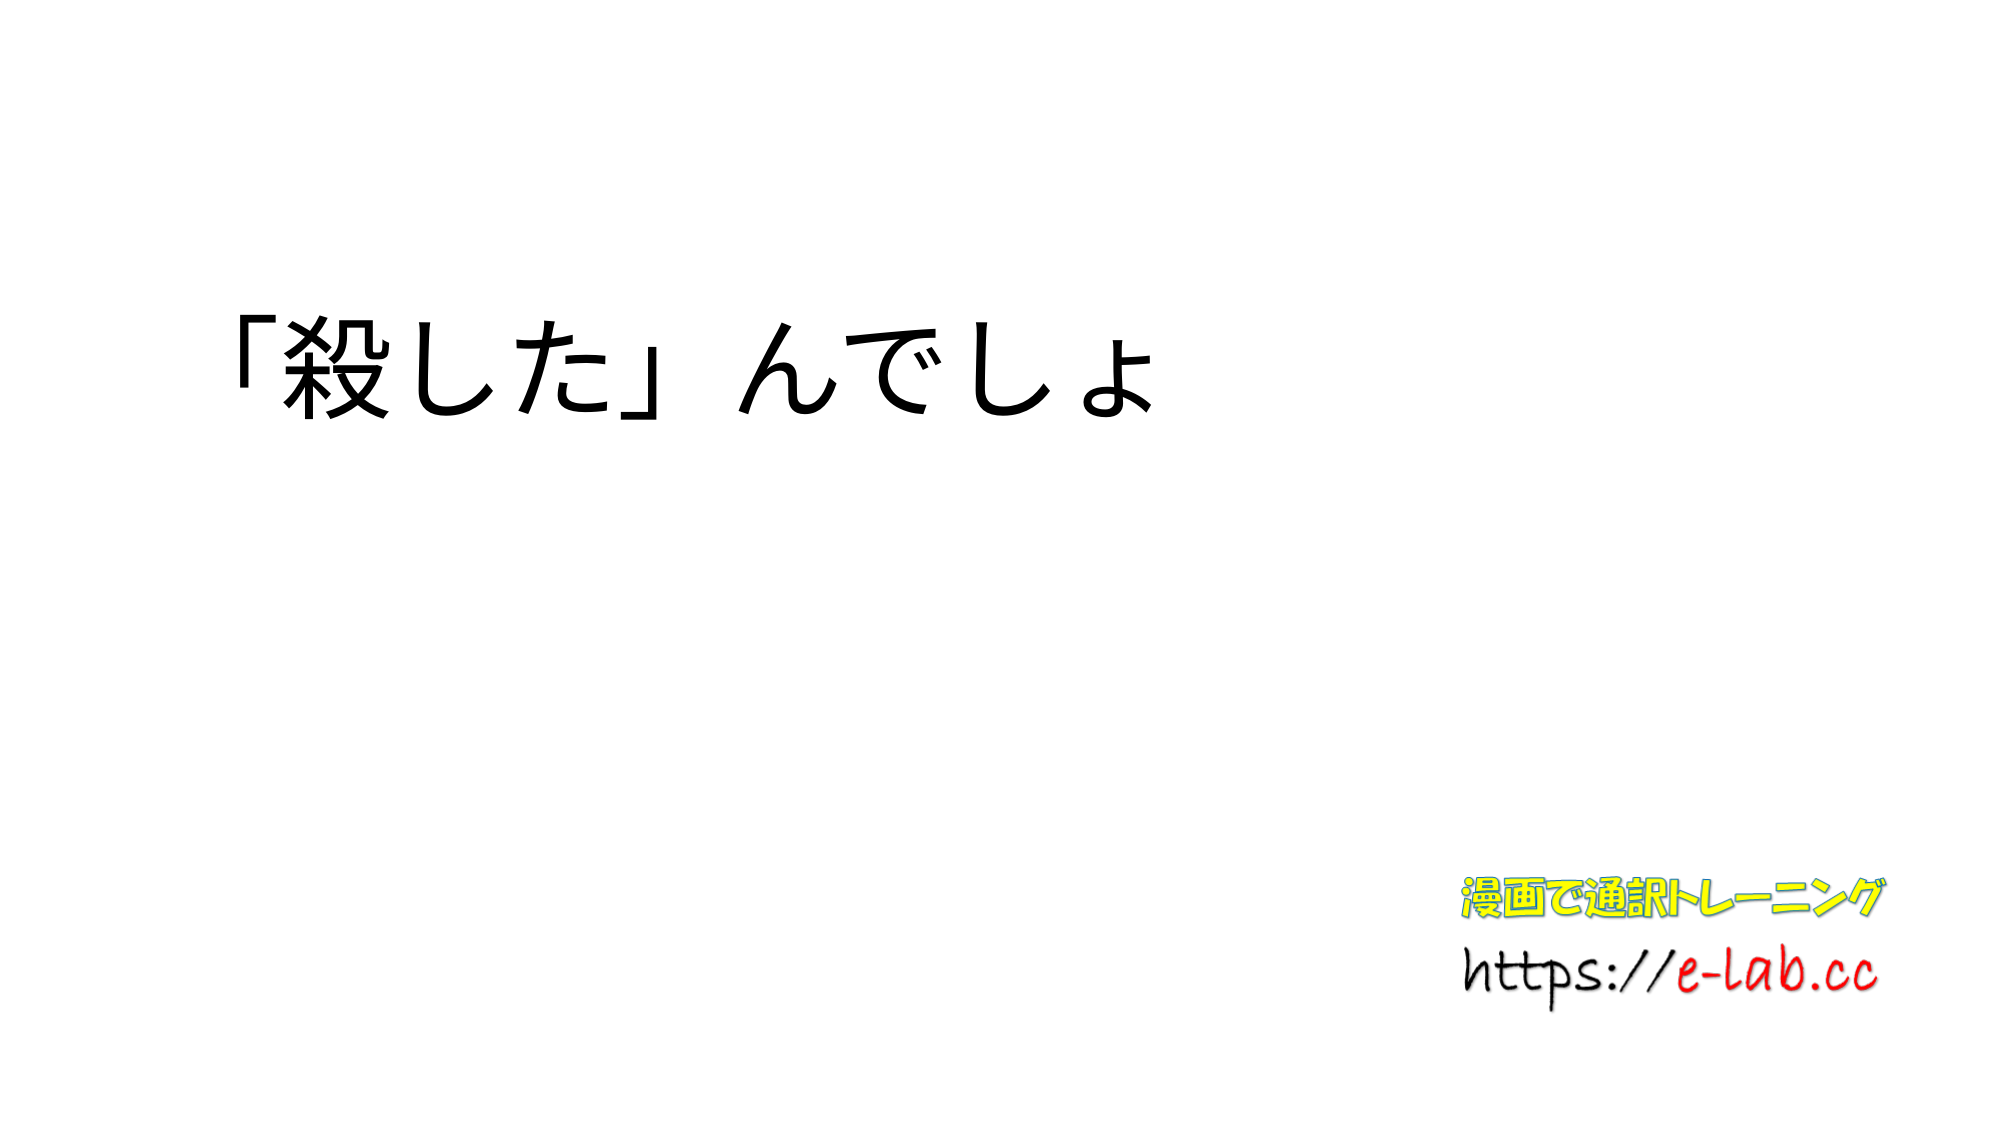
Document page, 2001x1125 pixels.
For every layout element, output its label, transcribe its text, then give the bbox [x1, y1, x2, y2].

picture [1417, 861, 1924, 1061]
title 「殺した」んでしょ [152, 252, 1879, 441]
